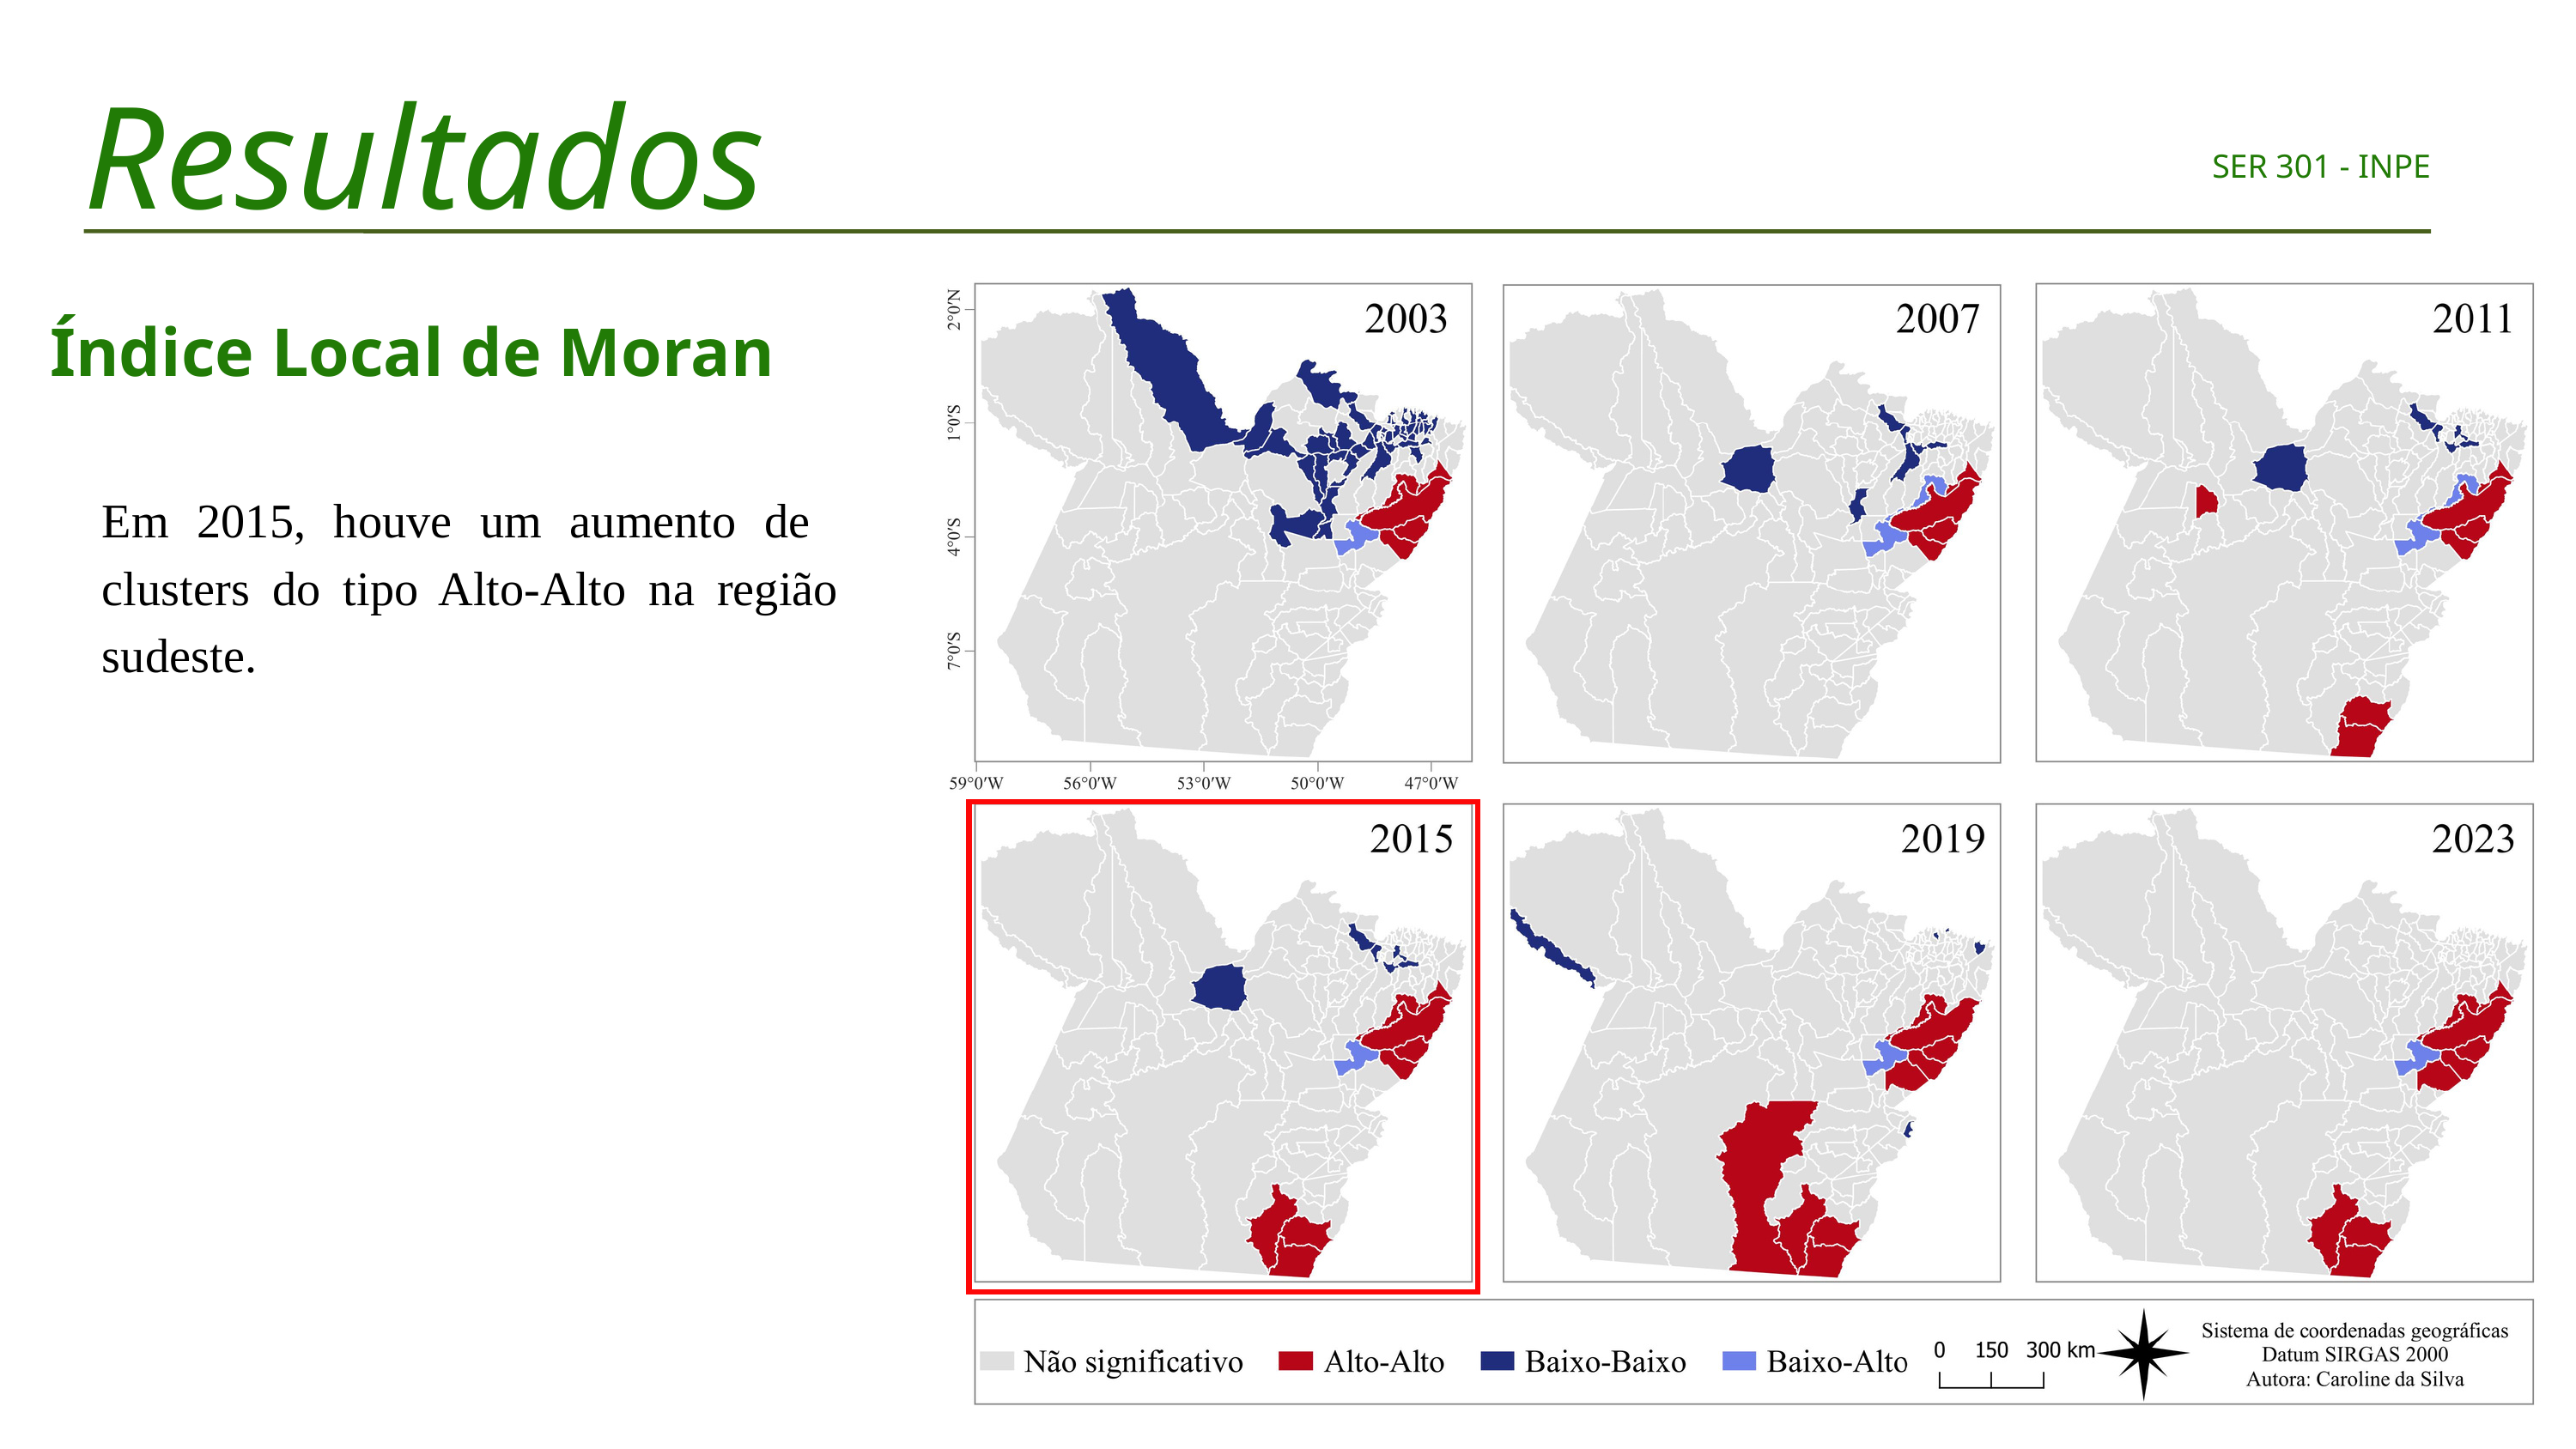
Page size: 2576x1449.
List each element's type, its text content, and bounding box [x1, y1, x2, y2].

text_box [936, 256, 2552, 1425]
text_box Índice Local de Moran [0, 296, 1089, 390]
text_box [969, 801, 1479, 1292]
text_box Resultados [83, 39, 908, 238]
text_box Em 2015, houve um aumento de clusters do tipo Alto-Alto na região sudeste. [101, 479, 839, 683]
text_box SER 301 - INPE [1638, 139, 2432, 185]
